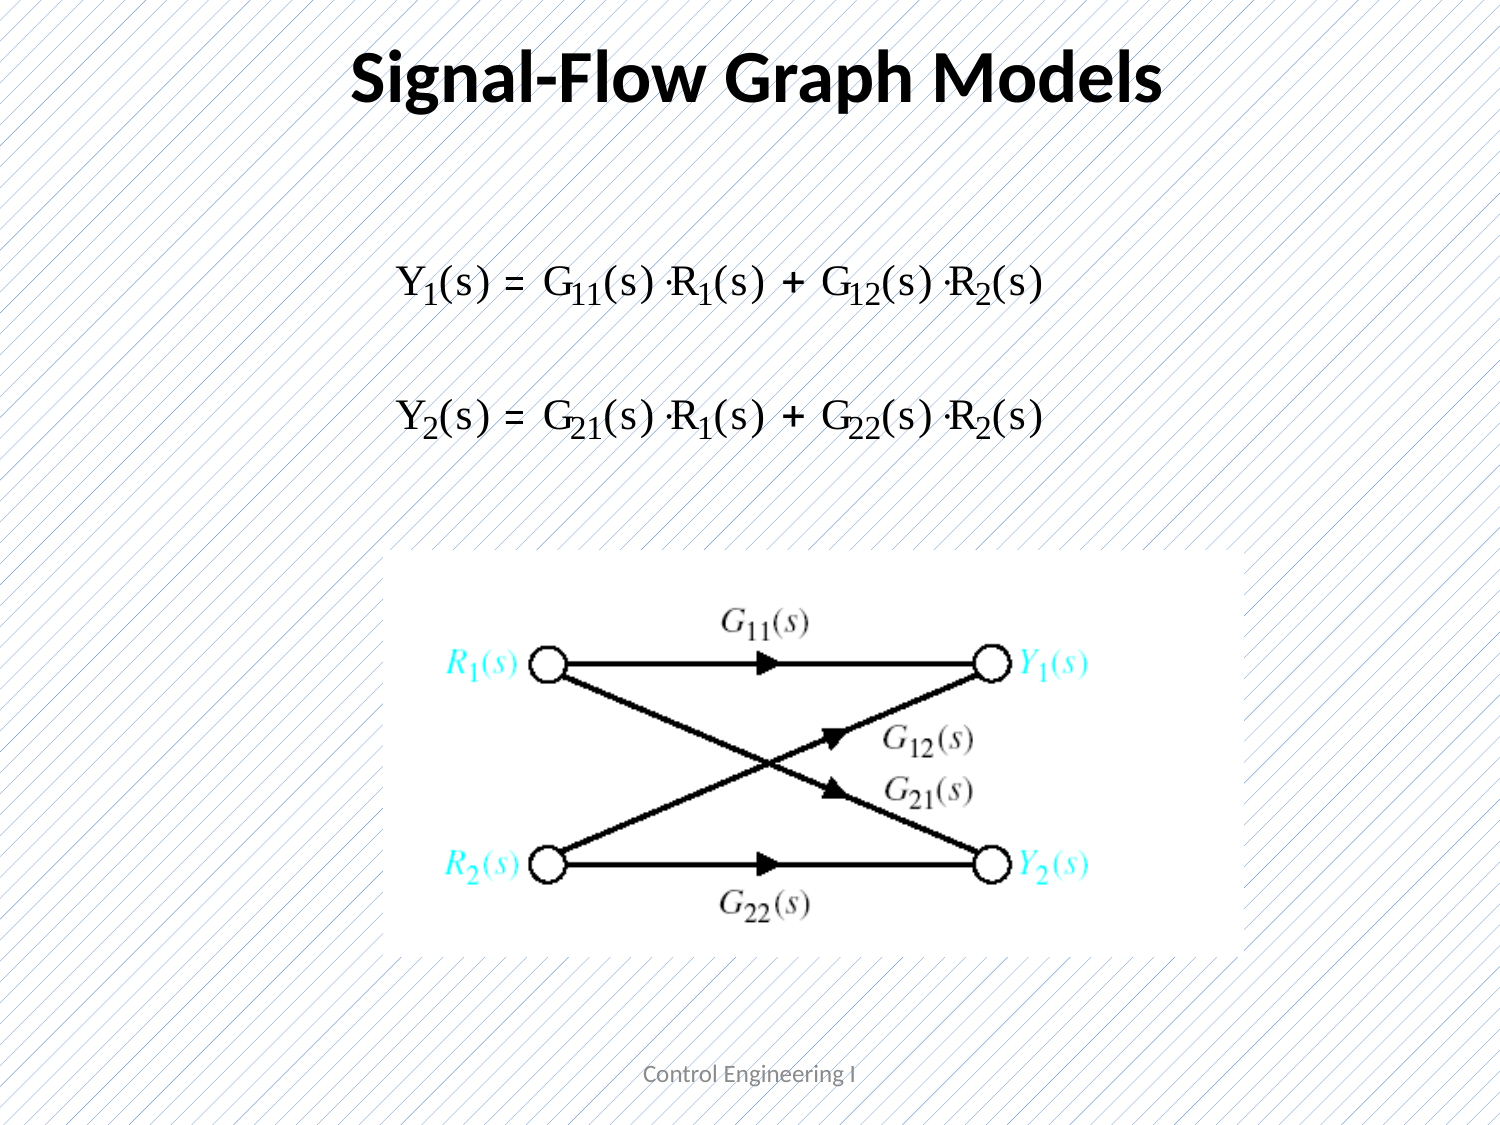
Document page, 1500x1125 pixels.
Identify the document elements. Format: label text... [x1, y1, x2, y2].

picture [371, 231, 1070, 457]
footer Control Engineering I [512, 1042, 988, 1103]
picture [383, 550, 1244, 957]
text_box Signal-Flow Graph Models [151, 42, 1365, 126]
